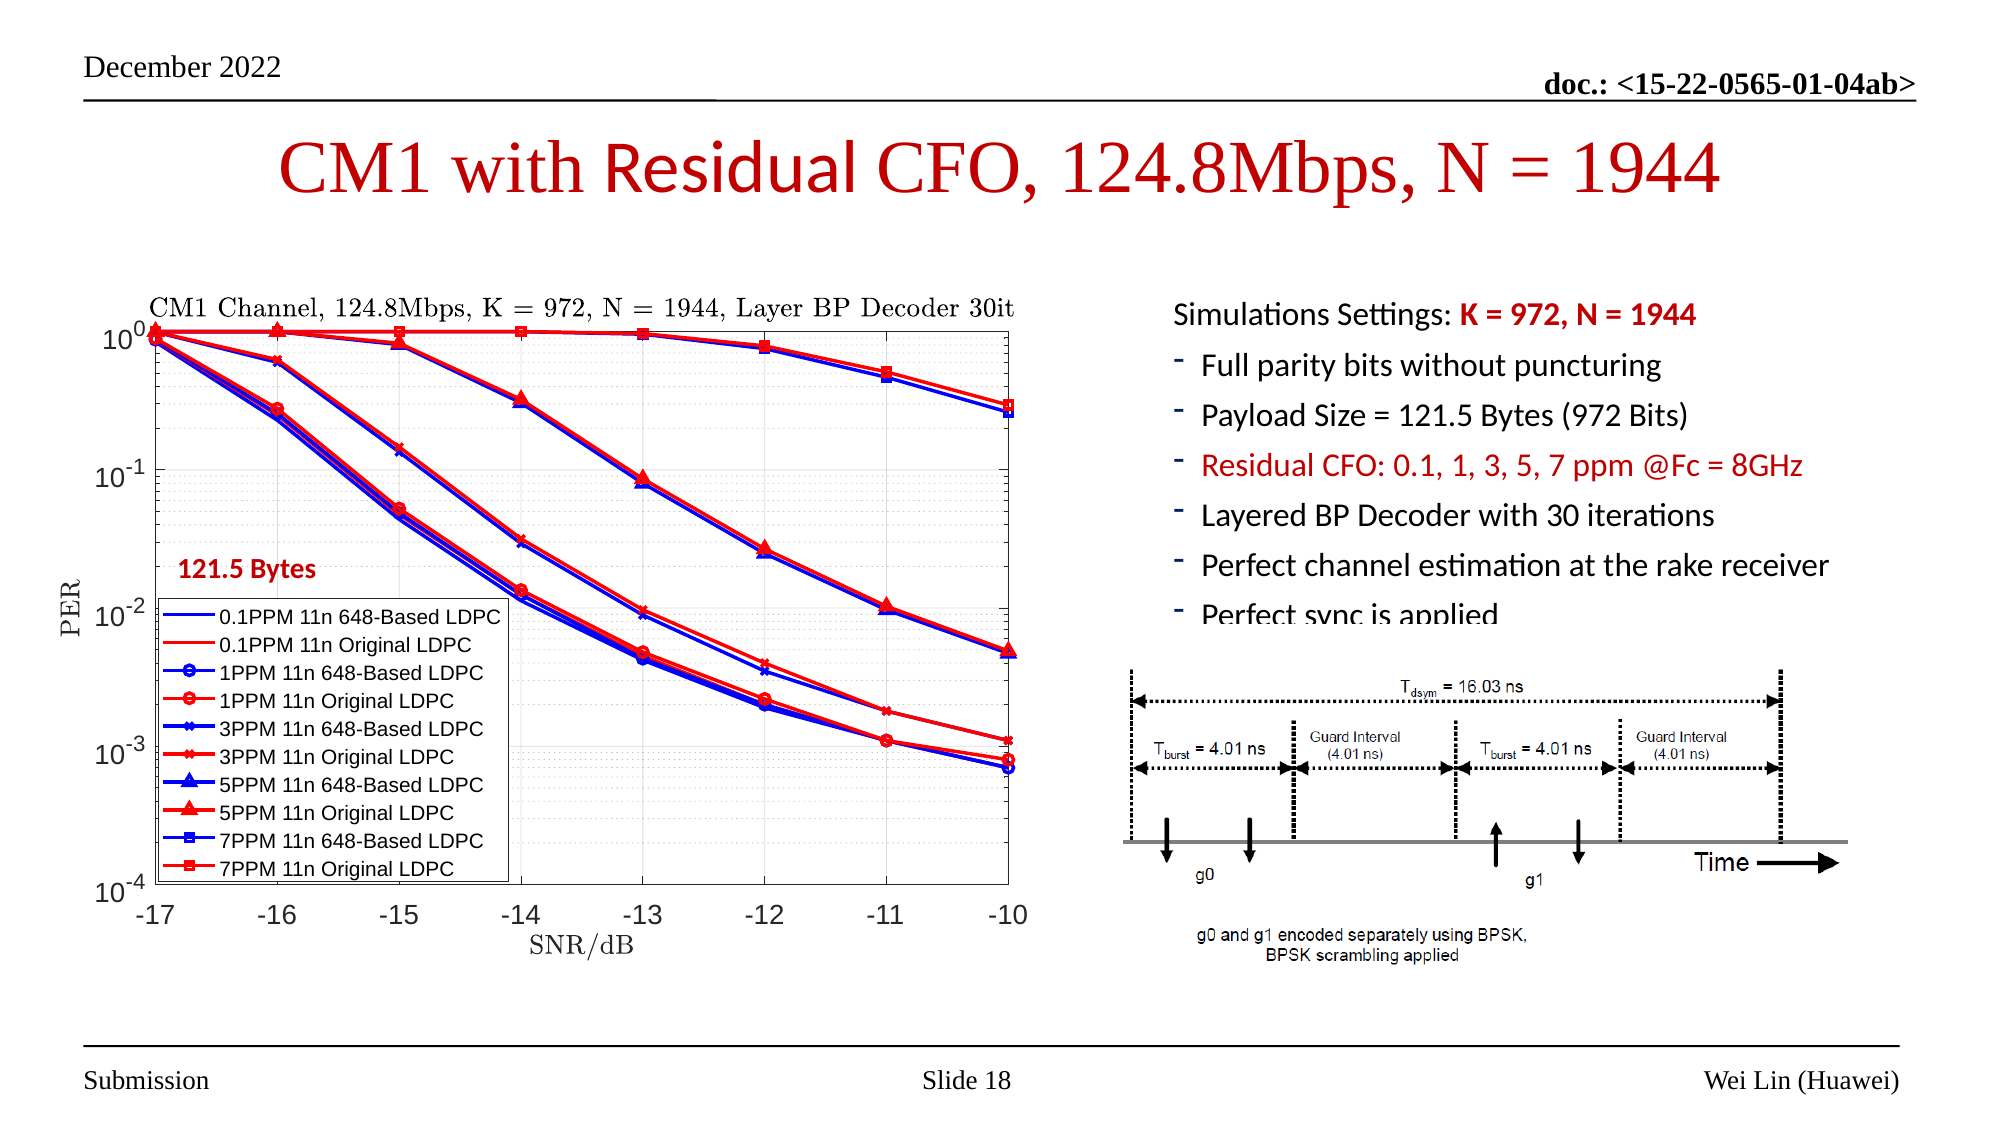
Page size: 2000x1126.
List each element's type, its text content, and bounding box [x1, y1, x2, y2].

text_box Simulations Settings: K = 972, N = 1944 Full parity bits without puncturing Payload Size = 121.5 Bytes (972 Bits) Residual CFO: 0.1, 1, 3, 5, 7 ppm @Fc = 8GHz Layered BP Decoder with 30 iterations Perfect channel estimation at the rake receiver Perfect sync is applied [1128, 275, 1922, 640]
title CM1 with Residual CFO, 124.8Mbps, N = 1944 [49, 125, 1950, 201]
picture [12, 280, 1885, 976]
